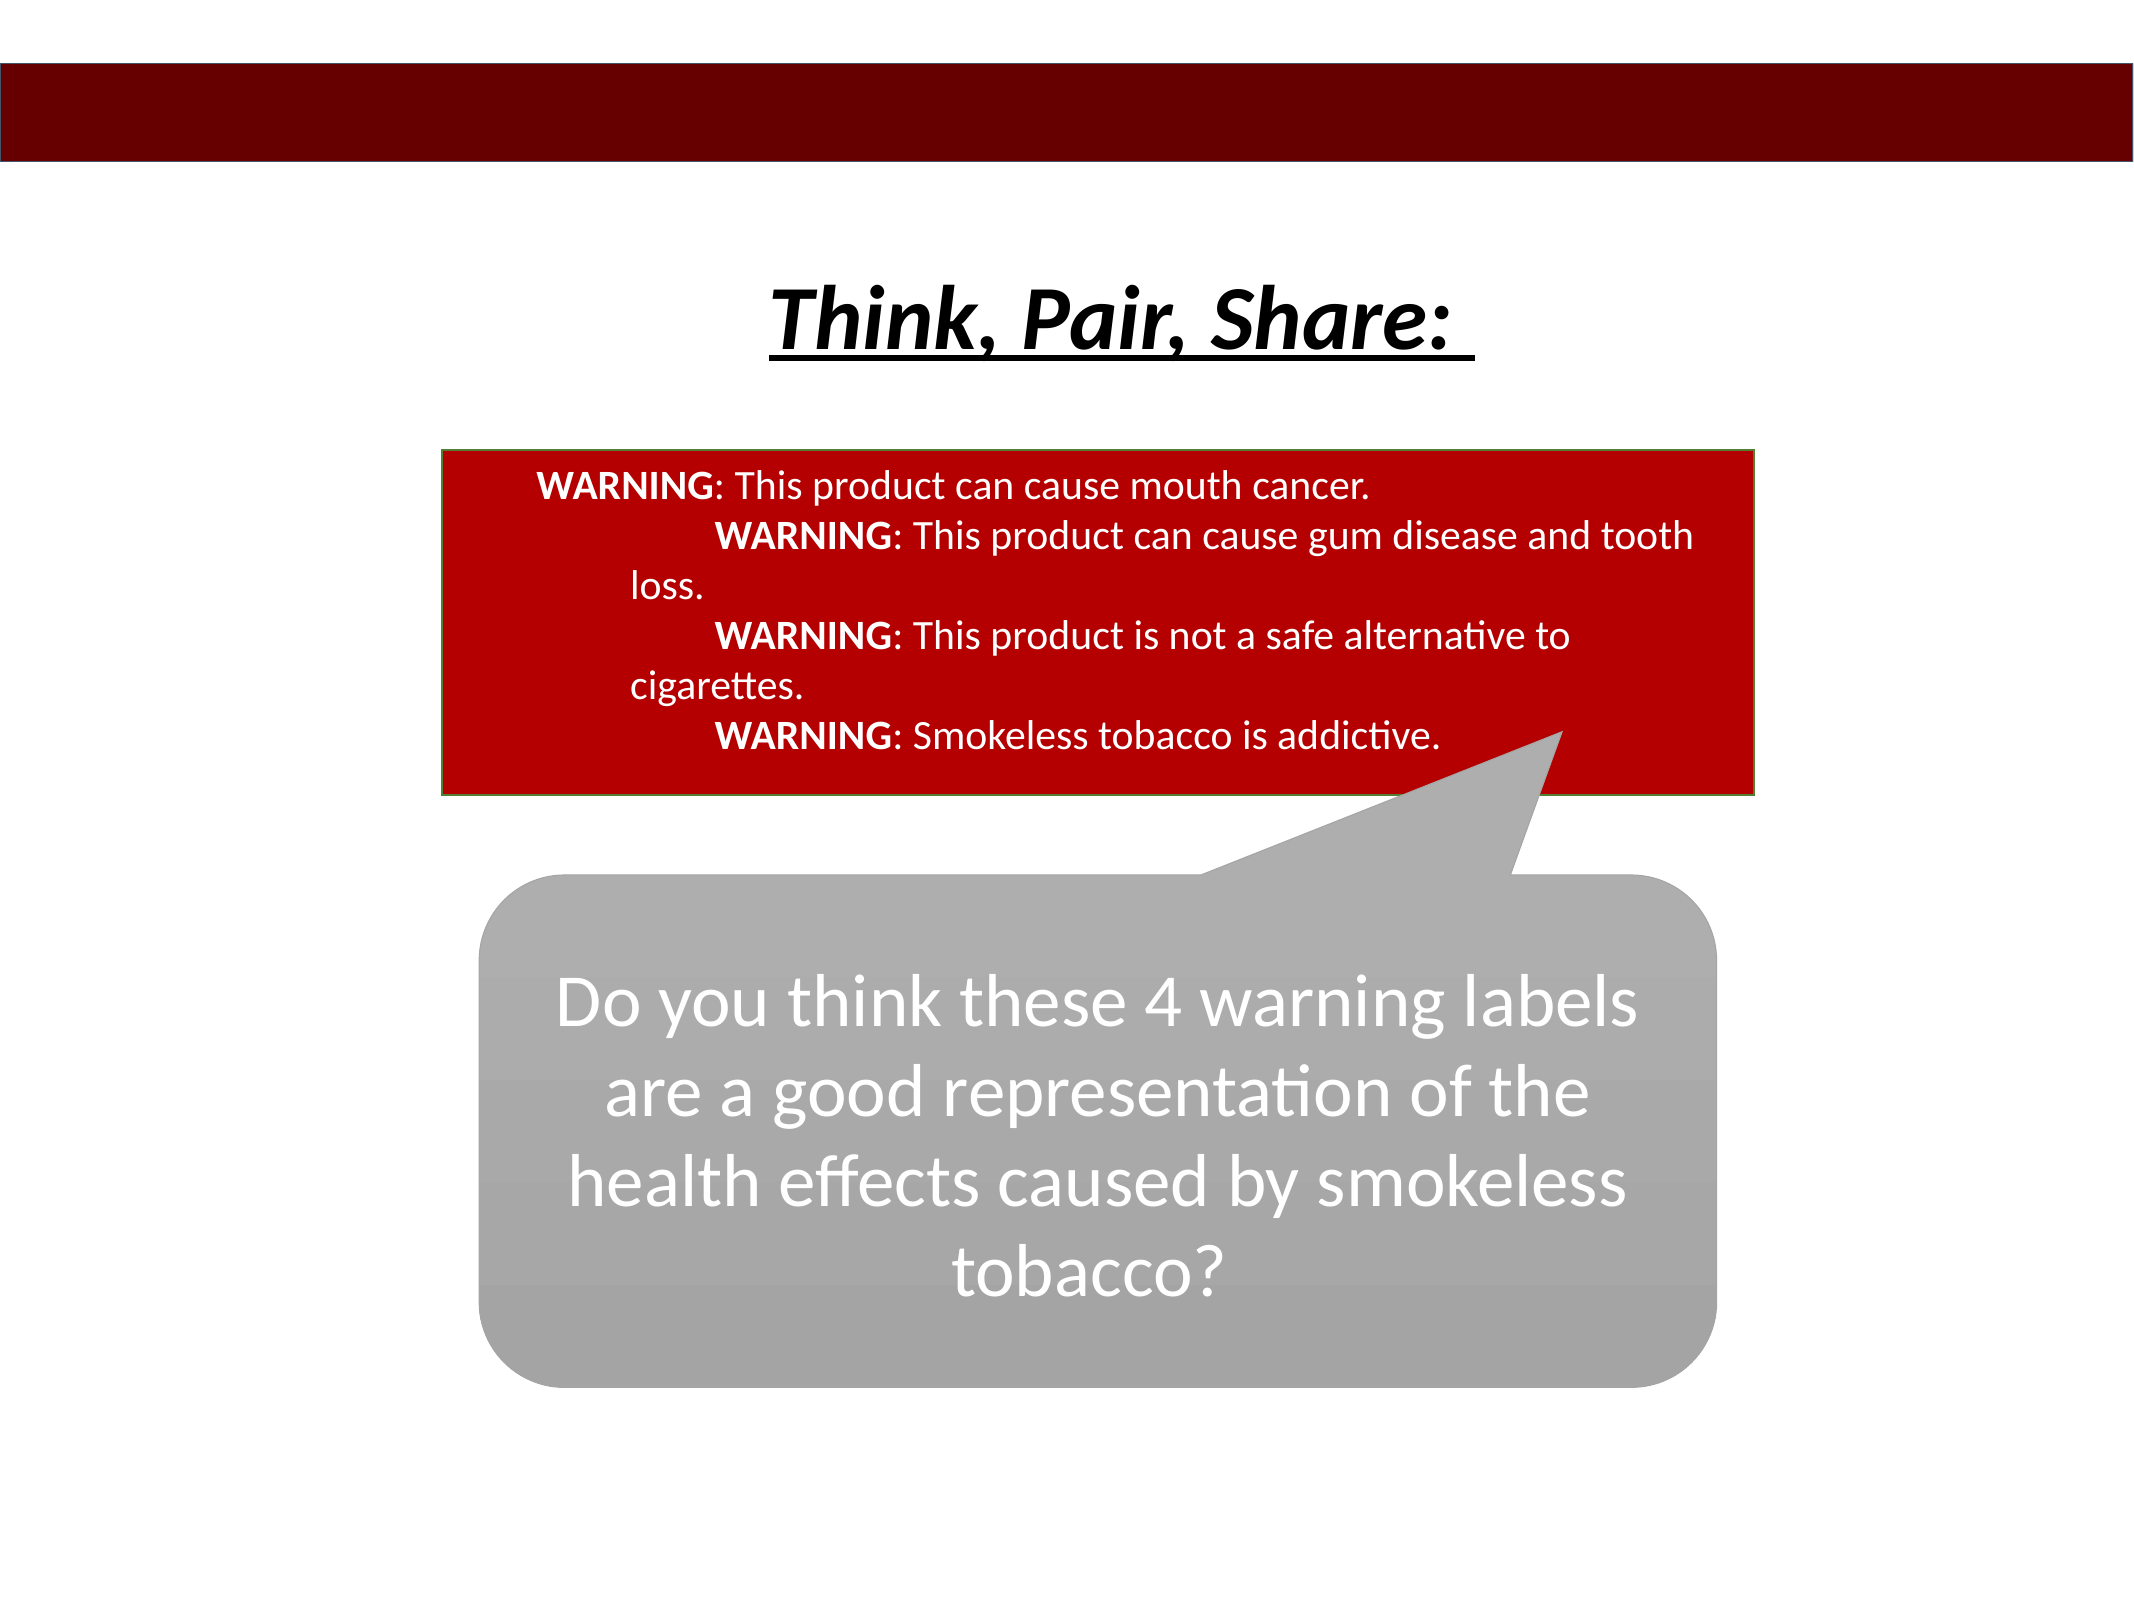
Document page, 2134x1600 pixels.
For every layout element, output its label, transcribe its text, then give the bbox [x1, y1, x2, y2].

text_box Do you think these 4 warning labels are a good representation of the health effects caused by smokeless tobacco? [478, 730, 1718, 1388]
list Think, Pair, Share: [146, 249, 2017, 1525]
text_box WARNING: This product can cause mouth cancer. WARNING: This product can cause gum disease and tooth loss. WARNING: This product is not a safe alternative to cigarettes. WARNING: Smokeless tobacco is addictive. [441, 449, 1755, 796]
text_box [0, 63, 2134, 162]
